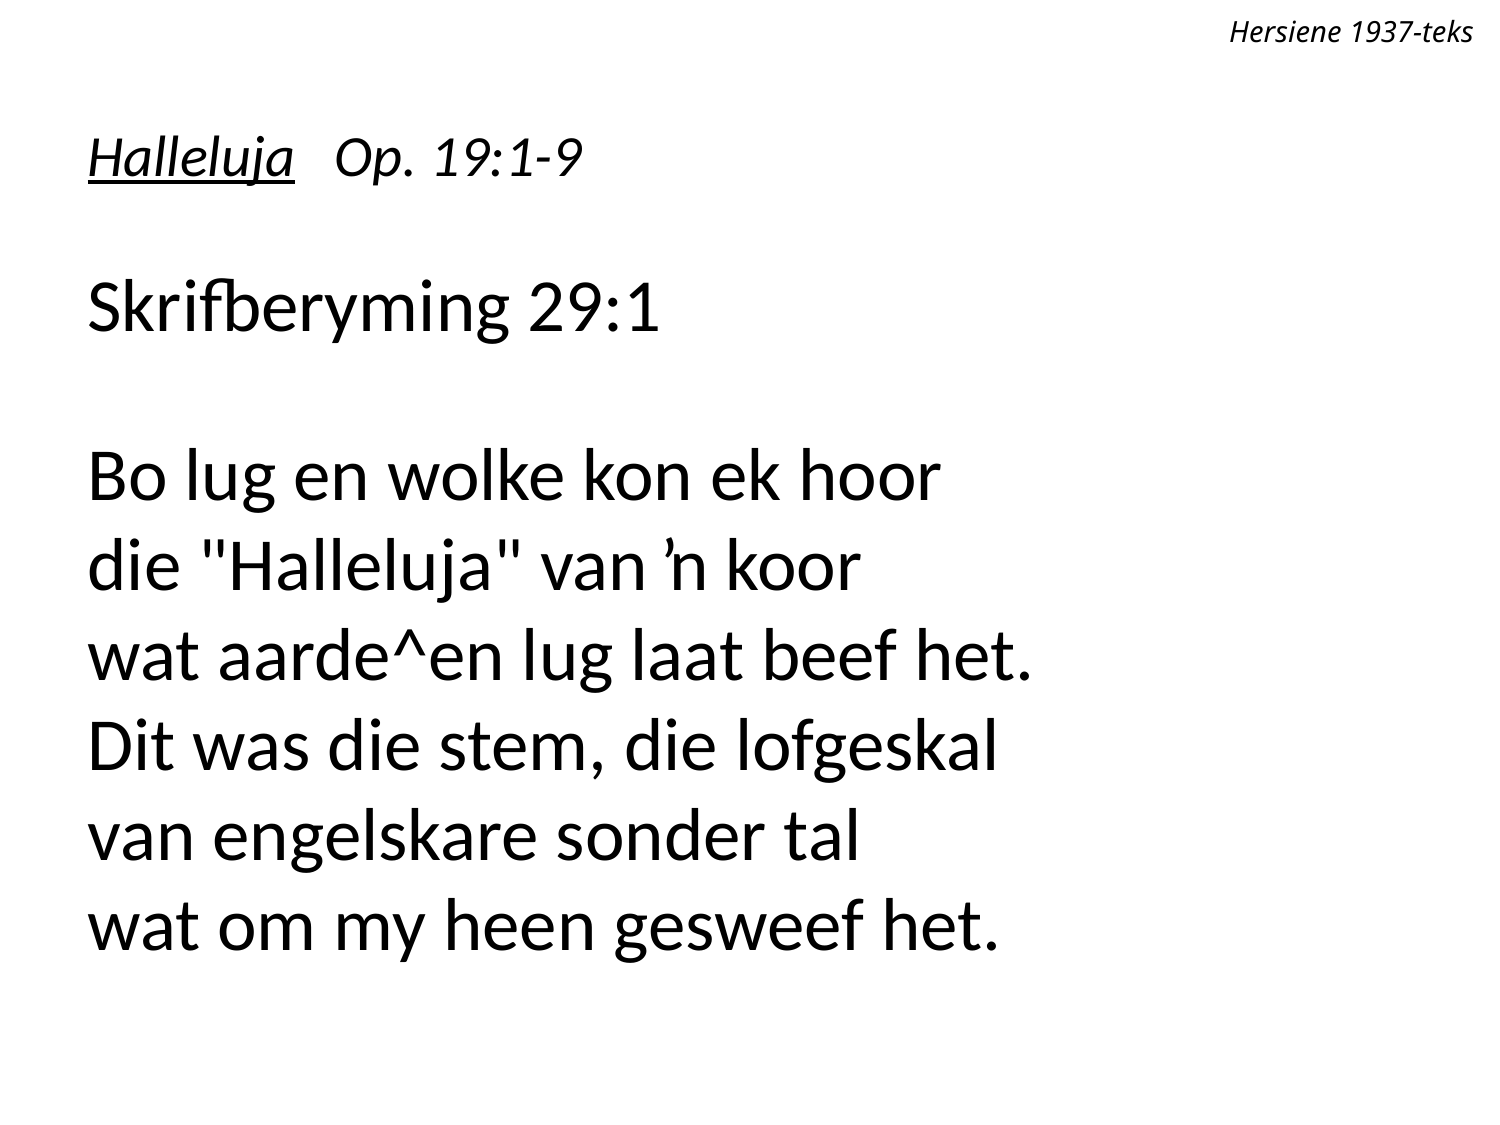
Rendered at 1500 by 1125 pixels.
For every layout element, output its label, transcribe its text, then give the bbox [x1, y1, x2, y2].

text_box Hersiene 1937-teks [1214, 5, 1489, 56]
text_box Halleluja Op. 19:1-9 Skrifberyming 29:1 Bo lug en wolke kon ek hoor die "Halleluja" van ŉ koor wat aarde^en lug laat beef het. Dit was die stem, die lofgeskal van engelskare sonder tal wat om my heen gesweef het. [72, 110, 1473, 973]
